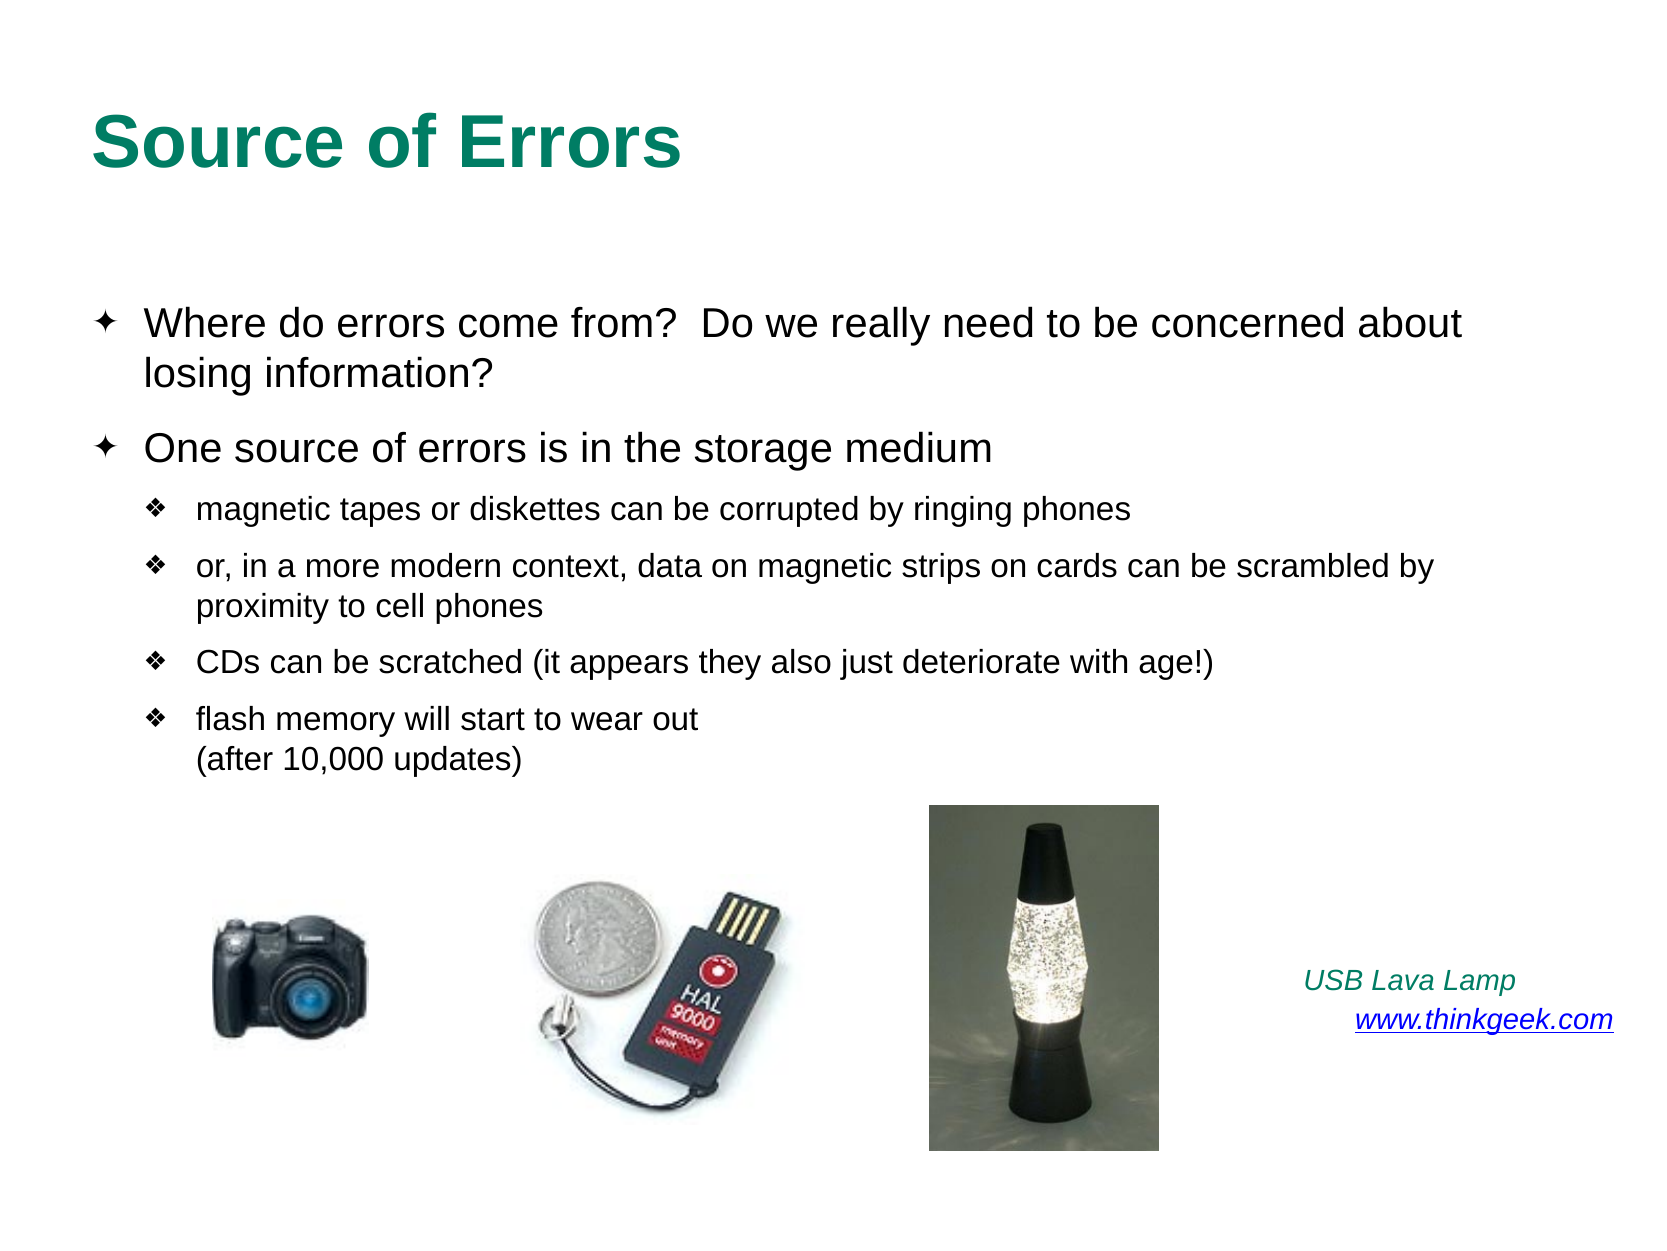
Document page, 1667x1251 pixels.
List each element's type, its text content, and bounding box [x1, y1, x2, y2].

title Source of Errors [82, 32, 1543, 243]
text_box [928, 805, 1624, 1151]
picture [520, 874, 805, 1126]
picture [212, 899, 369, 1057]
list Where do errors come from? Do we really need to be concerned about losing information? One source of errors is in the storage medium magnetic tapes or diskettes can be corrupted by ringing phones or, in a more modern context, data on magnetic strips on cards can be scrambled by proximity to cell phones CDs can be scratched (it appears they also just deteriorate with age!) flash memory will start to wear out (after 10,000 updates) [82, 286, 1543, 1161]
